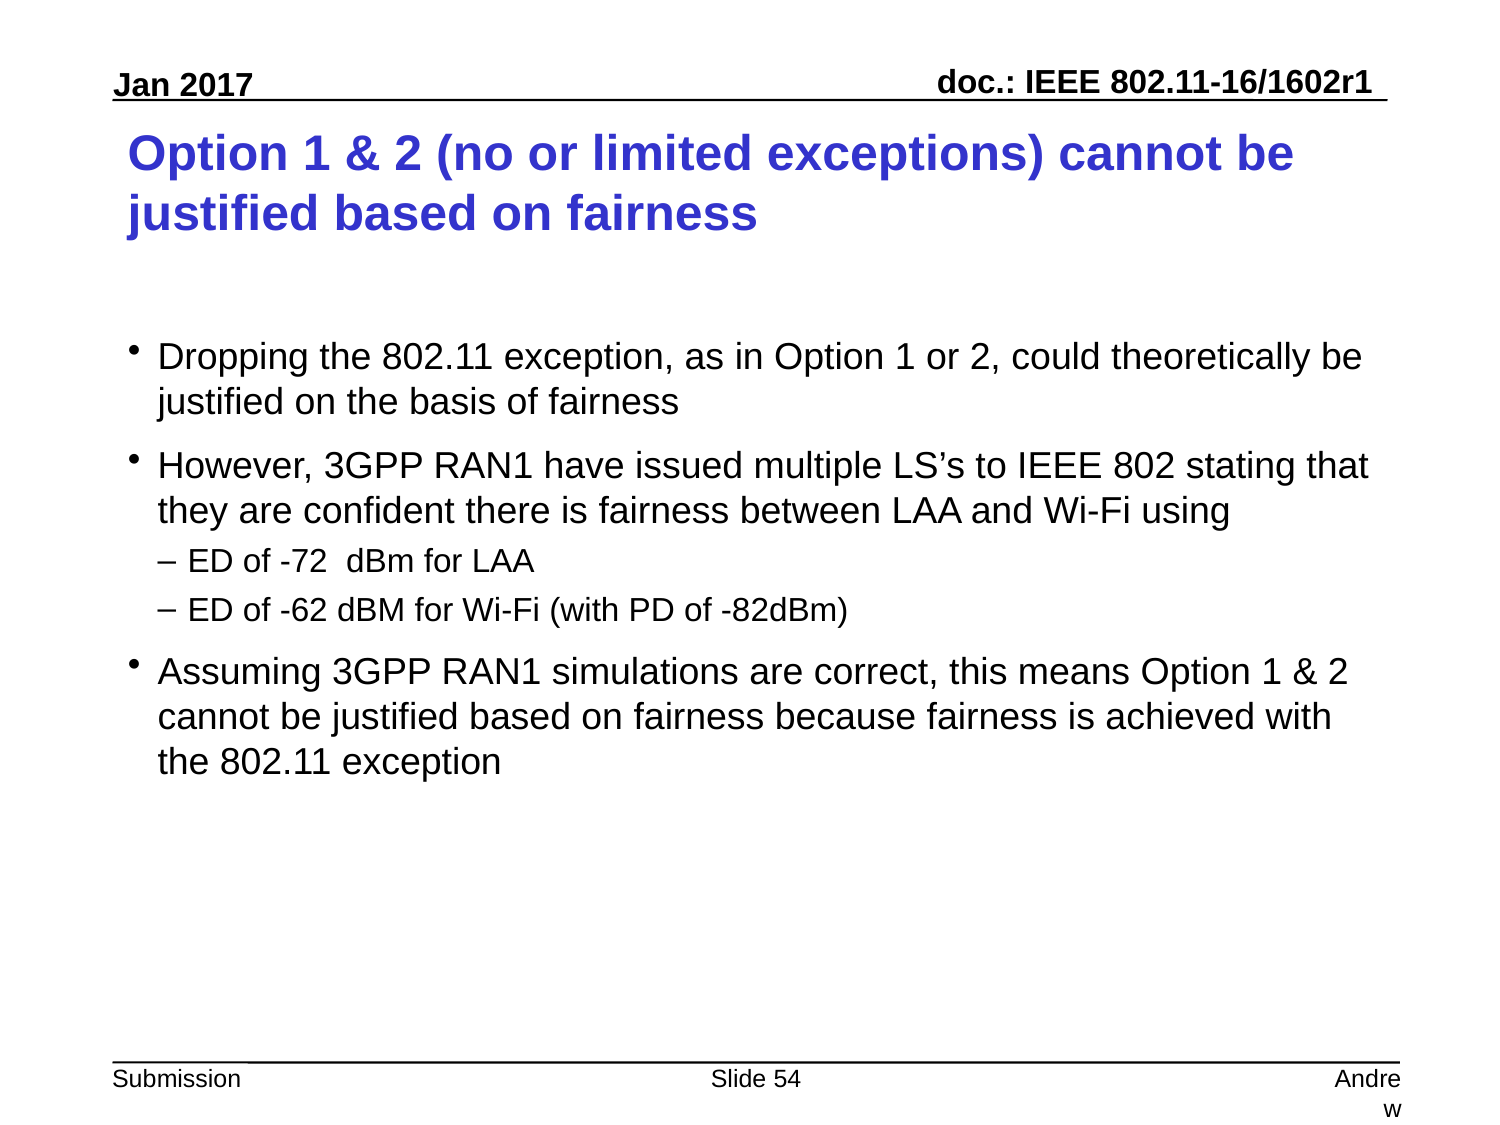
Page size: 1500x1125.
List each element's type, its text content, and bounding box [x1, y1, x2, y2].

title Option 1 & 2 (no or limited exceptions) cannot be justified based on fairness [112, 112, 1388, 288]
list Dropping the 802.11 exception, as in Option 1 or 2, could theoretically be justified on the basis of fairness However, 3GPP RAN1 have issued multiple LS’s to IEEE 802 stating that they are confident there is fairness between LAA and Wi-Fi using ED of -72 dBm for LAA ED of -62 dBM for Wi-Fi (with PD of -82dBm) Assuming 3GPP RAN1 simulations are correct, this means Option 1 & 2 cannot be justified based on fairness because fairness is achieved with the 802.11 exception [112, 324, 1388, 1000]
slide_number Slide 54 [709, 1061, 803, 1093]
footer Andrew Myles, Cisco [1320, 1061, 1402, 1093]
